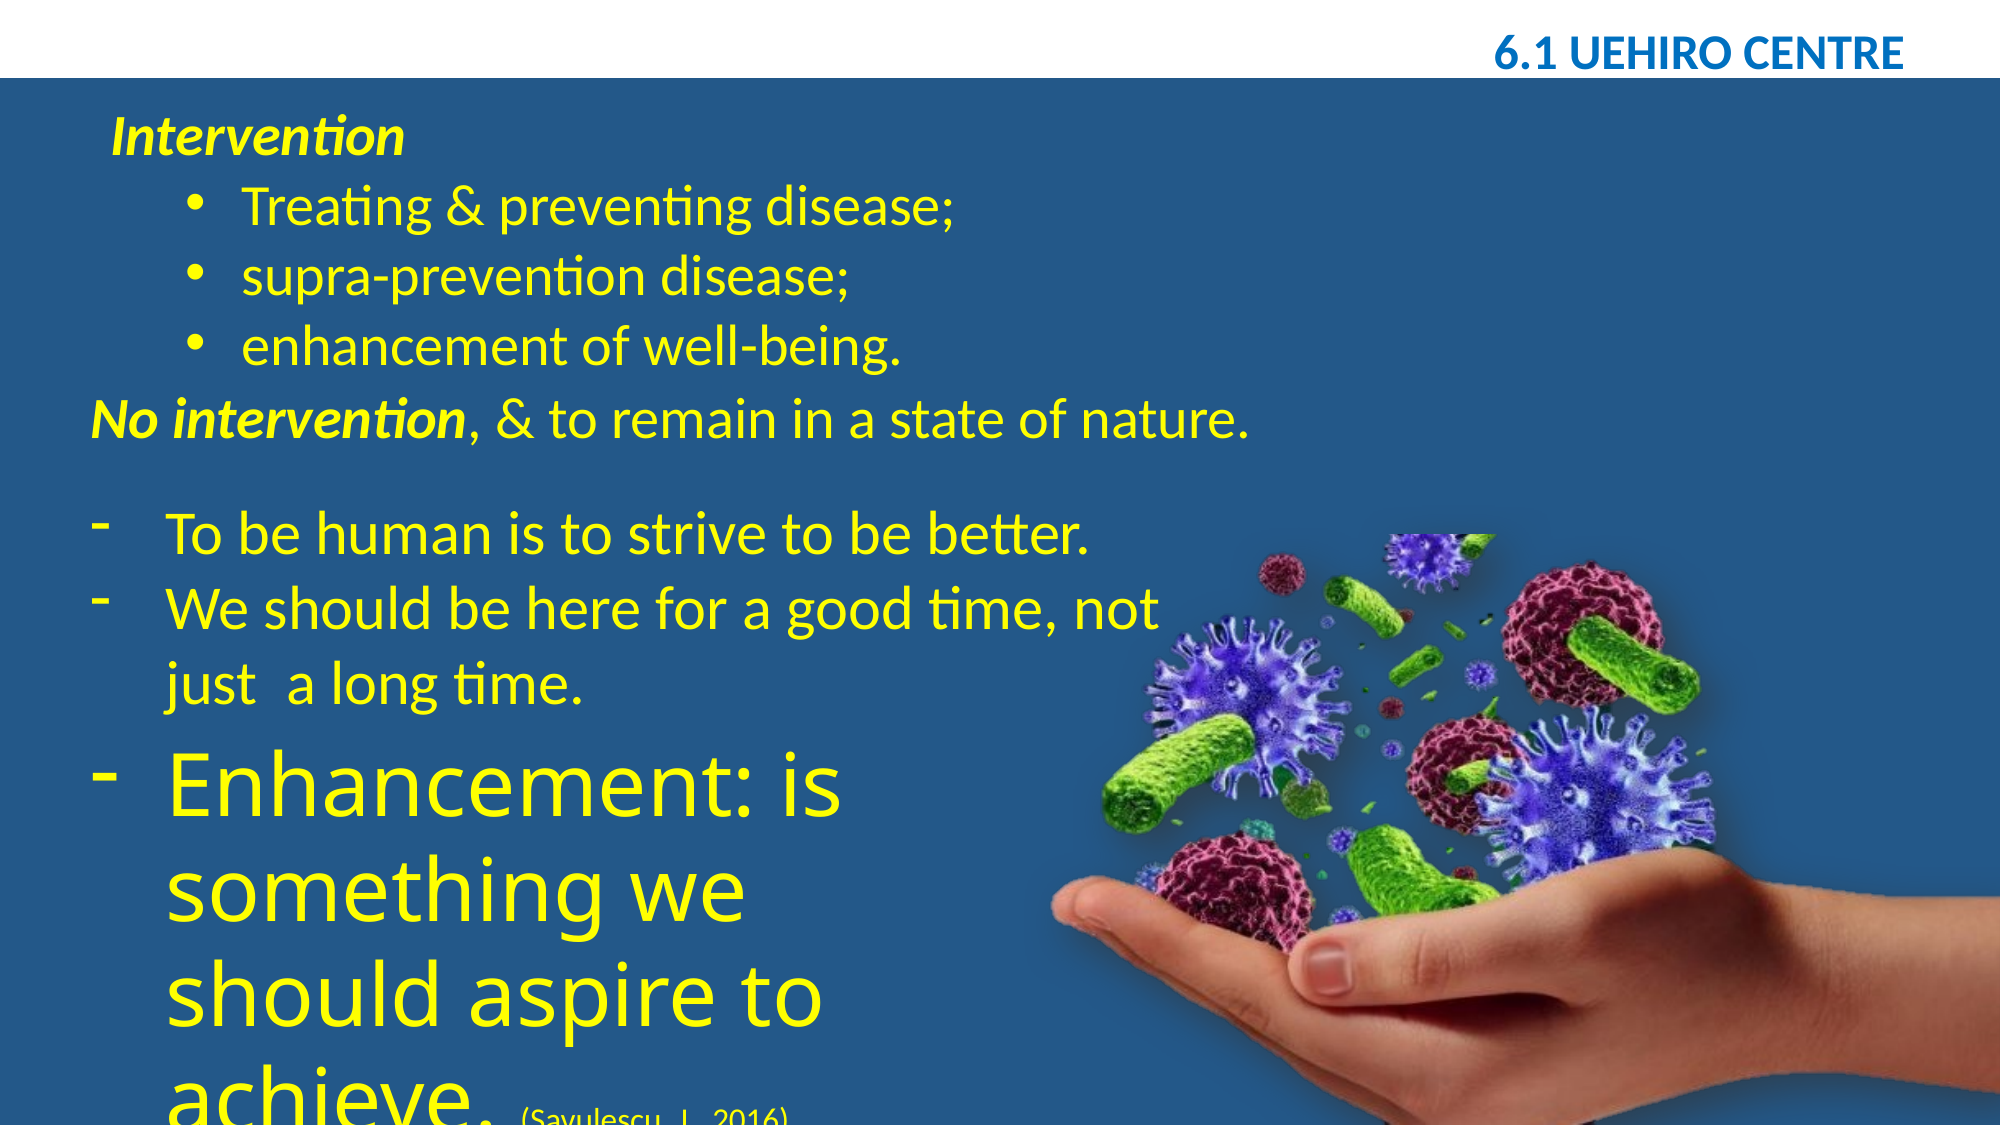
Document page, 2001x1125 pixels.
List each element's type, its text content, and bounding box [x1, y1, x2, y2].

text_box [0, 0, 2000, 78]
picture [927, 534, 2000, 1125]
text_box No intervention, & to remain in a state of nature. [75, 372, 1473, 458]
text_box Intervention Treating & preventing disease; supra-prevention disease; enhancement of well-being. [0, 89, 1880, 385]
text_box 6.1 UEHIRO CENTRE [511, 12, 1920, 87]
text_box To be human is to strive to be better. We should be here for a good time, not just a long time. [75, 485, 1223, 721]
text_box Enhancement: is something we should aspire to achieve. (Savulescu, J., 2016) [75, 721, 927, 1125]
